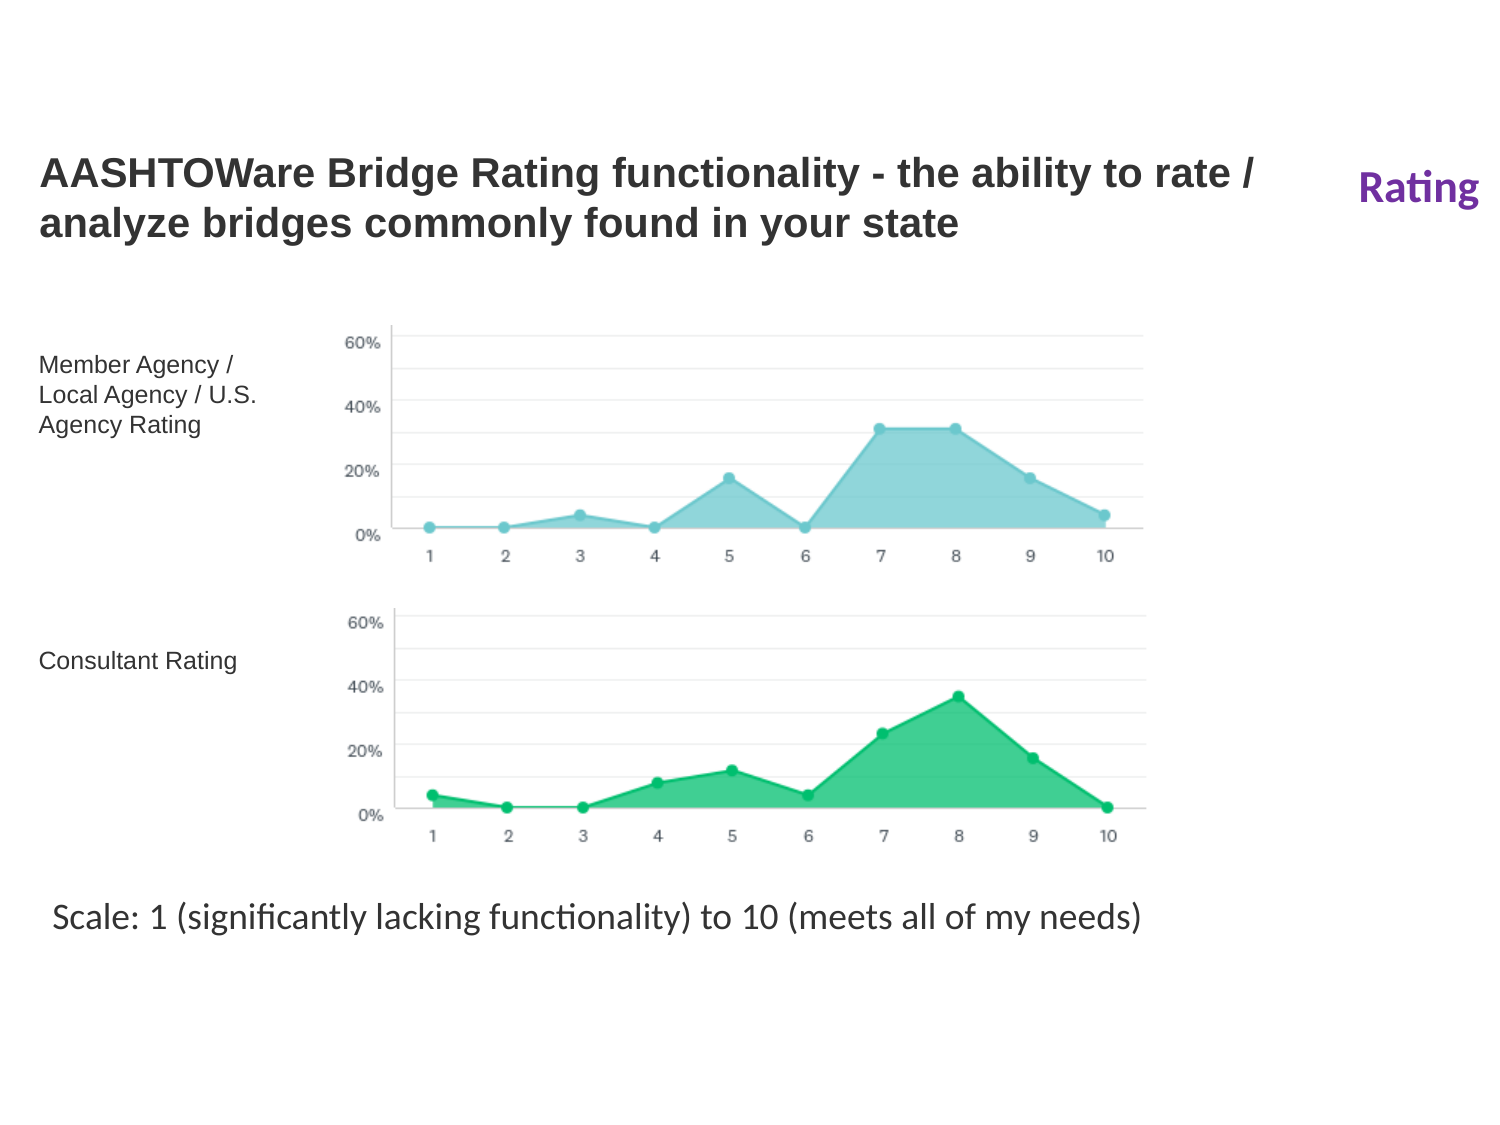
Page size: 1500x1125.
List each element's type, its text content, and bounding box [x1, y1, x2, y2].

text_box Consultant Rating [23, 637, 261, 678]
picture [334, 325, 1145, 580]
title AASHTOWare Bridge Rating functionality - the ability to rate / analyze bridges commonly found in your state [24, 188, 1375, 254]
picture [334, 608, 1148, 860]
text_box Rating [1343, 149, 1500, 220]
text_box Scale: 1 (significantly lacking functionality) to 10 (meets all of my needs) [37, 884, 1197, 945]
text_box Member Agency / Local Agency / U.S. Agency Rating [23, 341, 312, 440]
